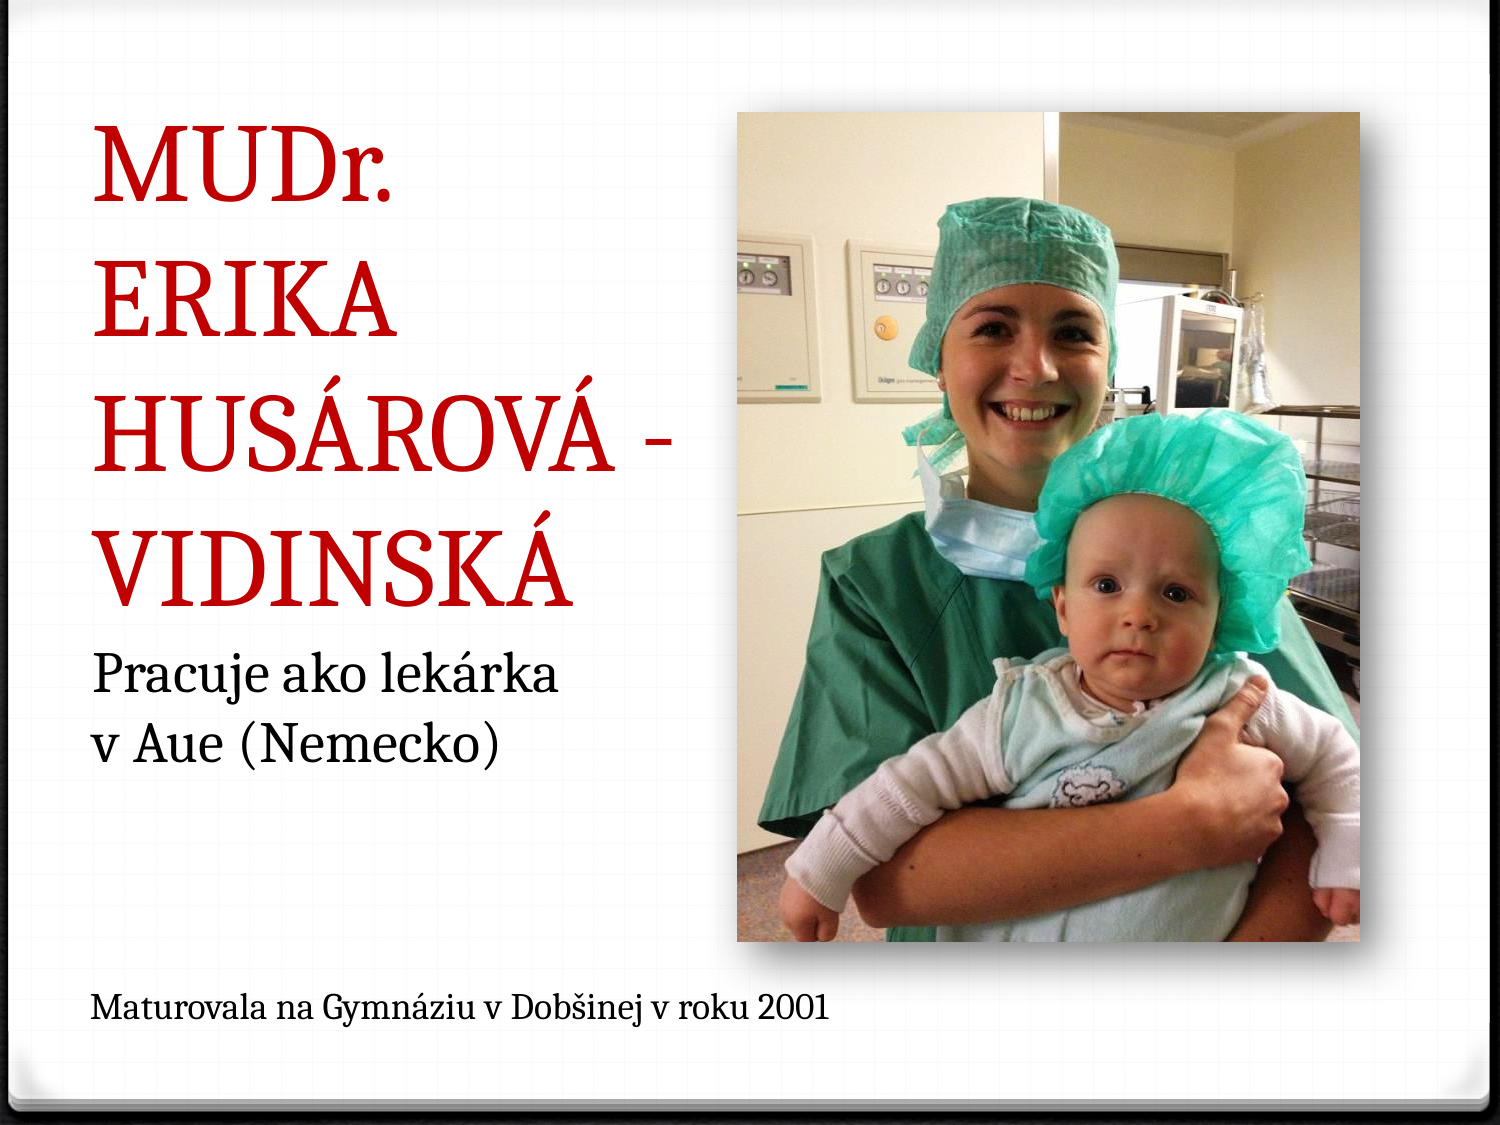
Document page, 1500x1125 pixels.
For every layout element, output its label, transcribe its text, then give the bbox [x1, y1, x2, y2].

text_box Pracuje ako lekárka v Aue (Nemecko) [78, 627, 663, 782]
text_box Maturovala na Gymnáziu v Dobšinej v roku 2001 [74, 974, 900, 1035]
text_box MUDr. Erika Husárová - Vidinská [77, 81, 712, 637]
picture [0, 0, 1500, 1125]
